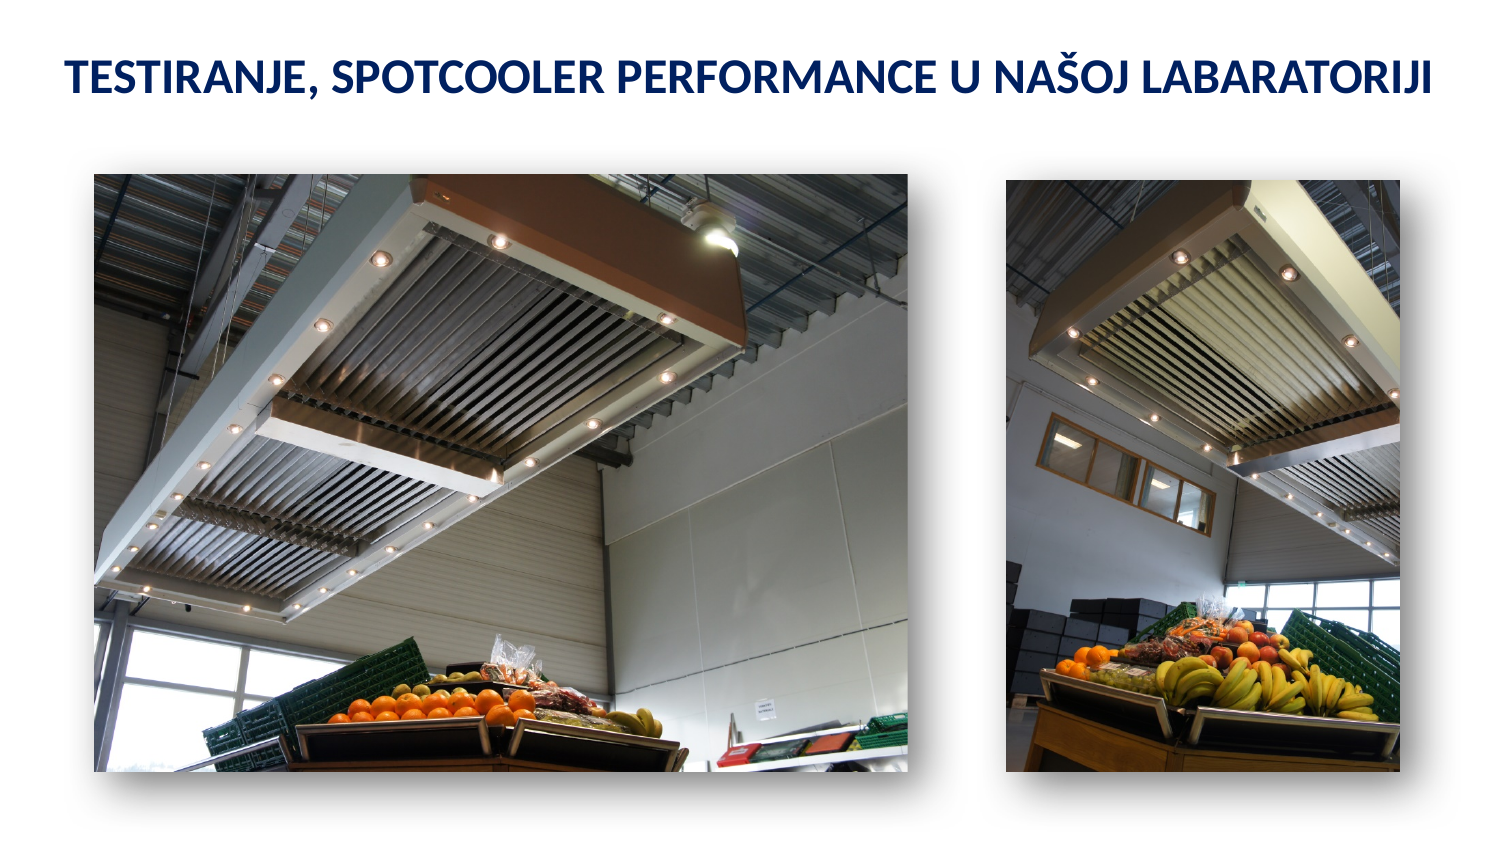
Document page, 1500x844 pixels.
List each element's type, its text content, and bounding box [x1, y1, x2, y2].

picture [1006, 180, 1401, 773]
picture [93, 174, 908, 773]
text_box TESTIRANJE, SPOTCOOLER PERFORMANCE U NAŠOJ LABARATORIJI [49, 35, 1475, 111]
